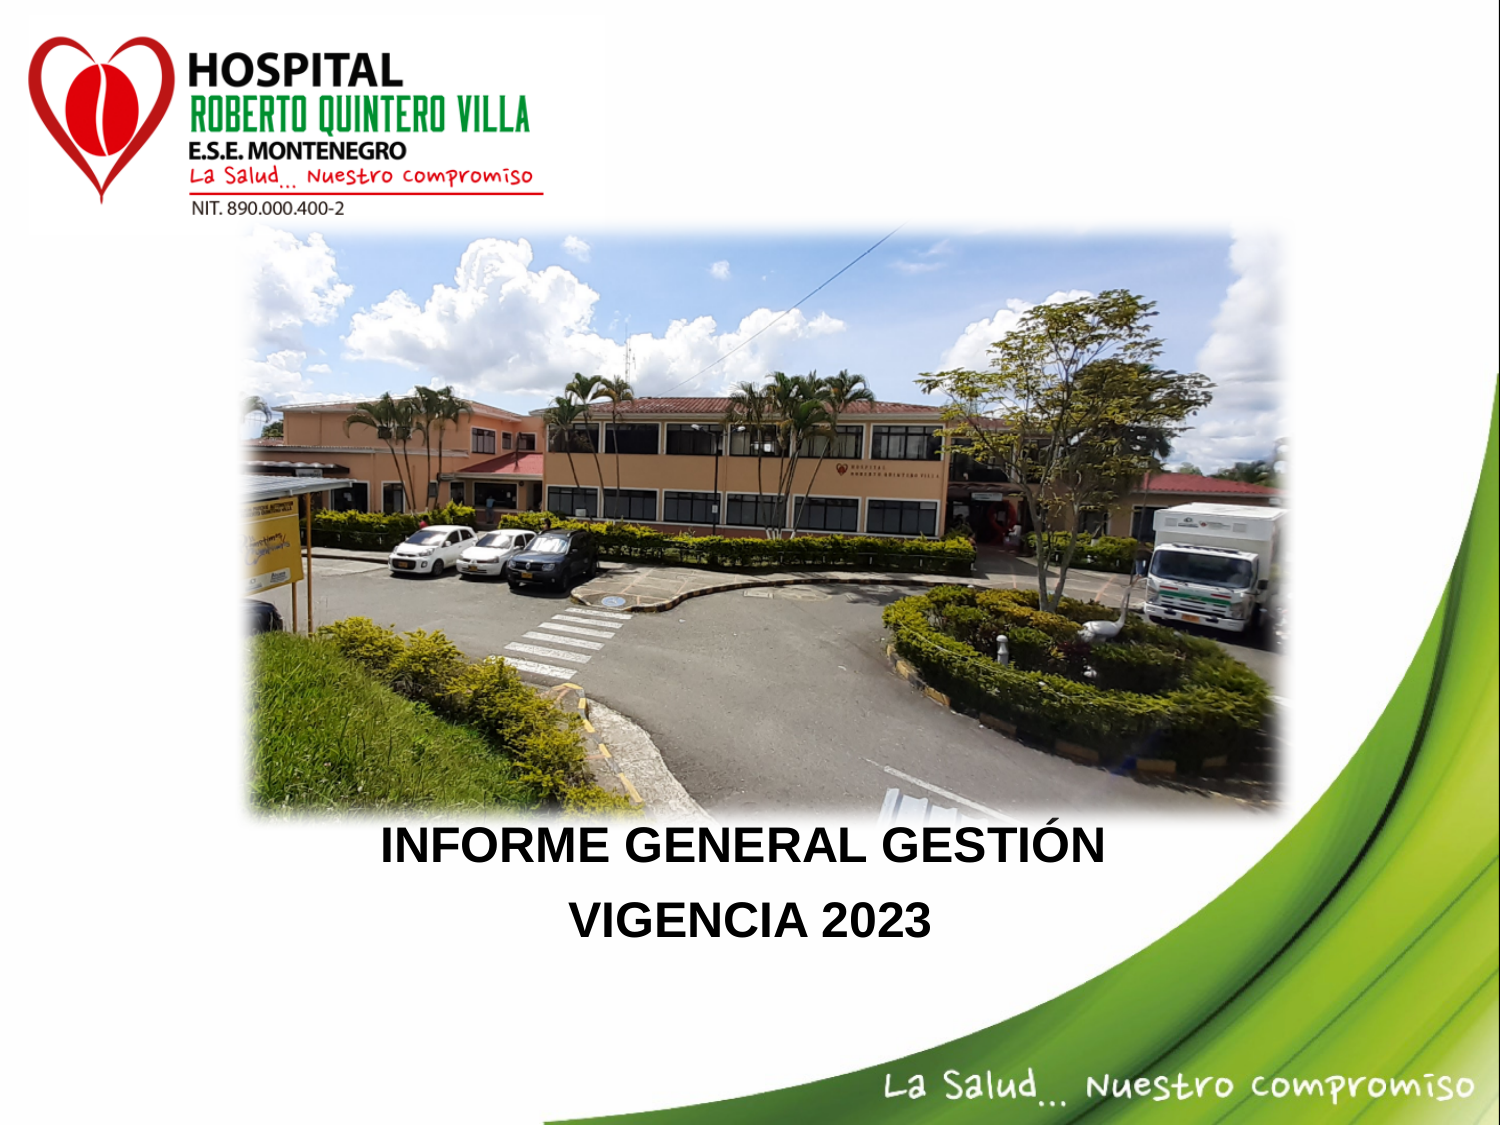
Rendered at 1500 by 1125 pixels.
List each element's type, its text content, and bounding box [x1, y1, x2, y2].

subtitle INFORME GENERAL GESTIÓN VIGENCIA 2023 [188, 811, 1313, 1017]
picture [0, 0, 1500, 1125]
